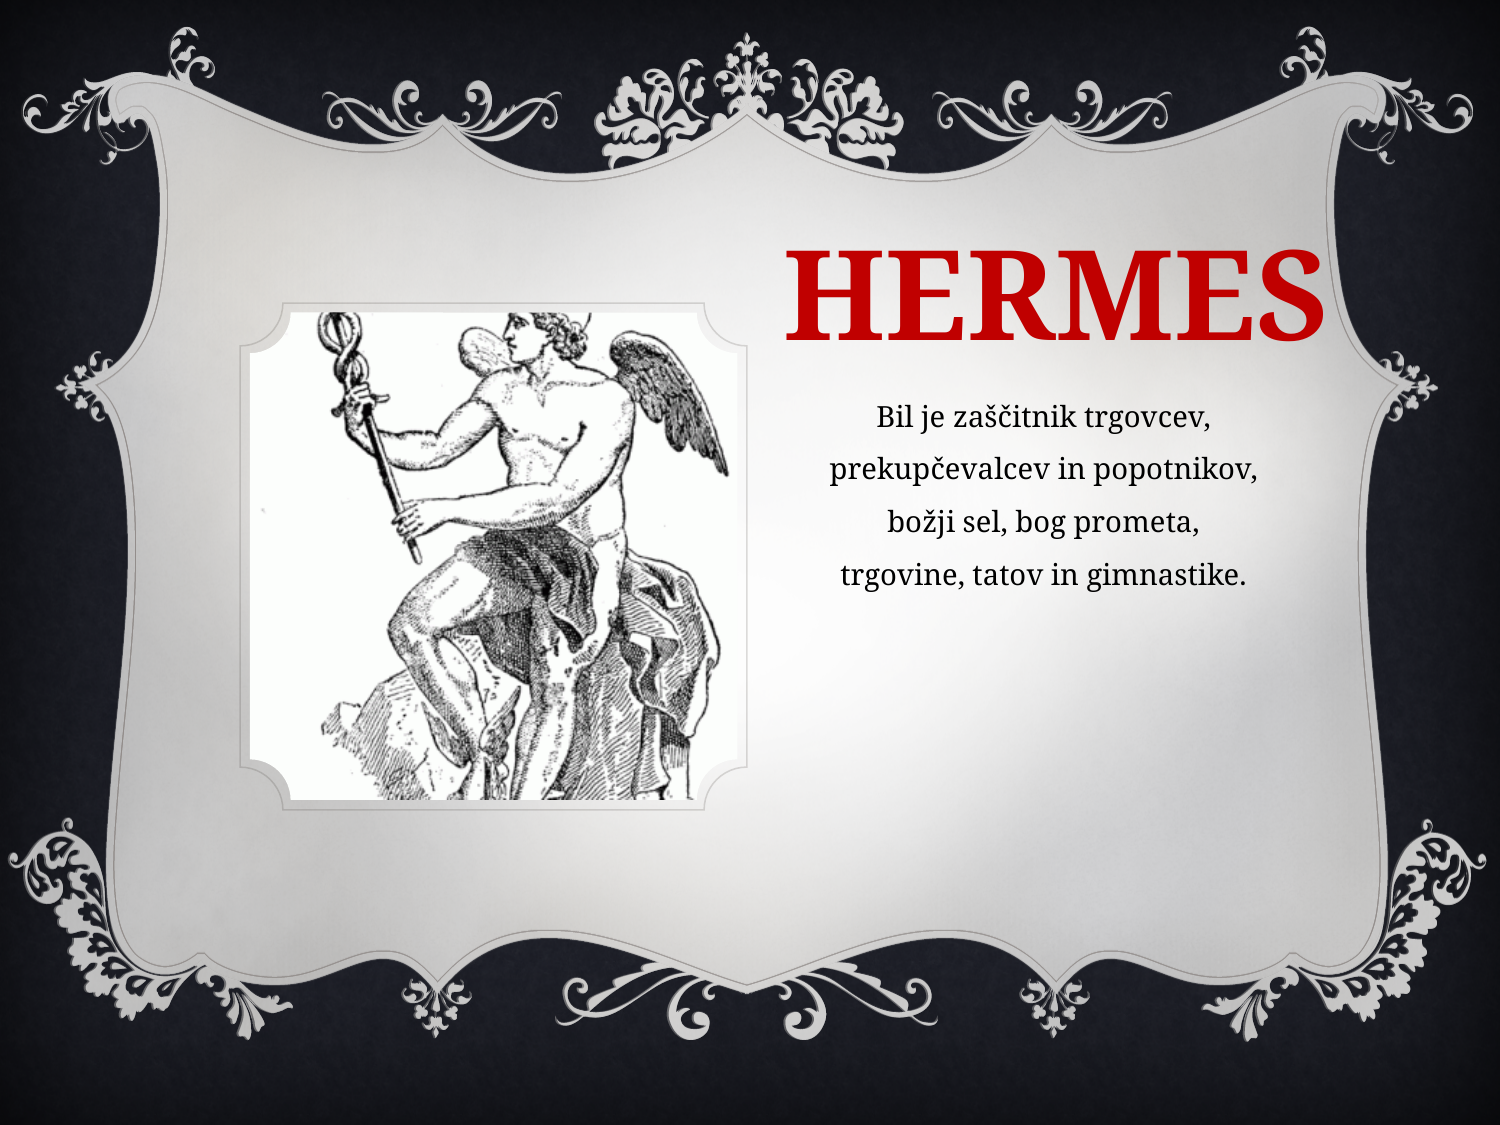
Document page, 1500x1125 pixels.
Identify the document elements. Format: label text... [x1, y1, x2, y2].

picture [0, 0, 1500, 1125]
list Bil je zaščitnik trgovcev, prekupčevalcev in popotnikov, božji sel, bog prometa, trgovine, tatov in gimnastike. [812, 373, 1275, 846]
title hermes [761, 275, 1353, 374]
